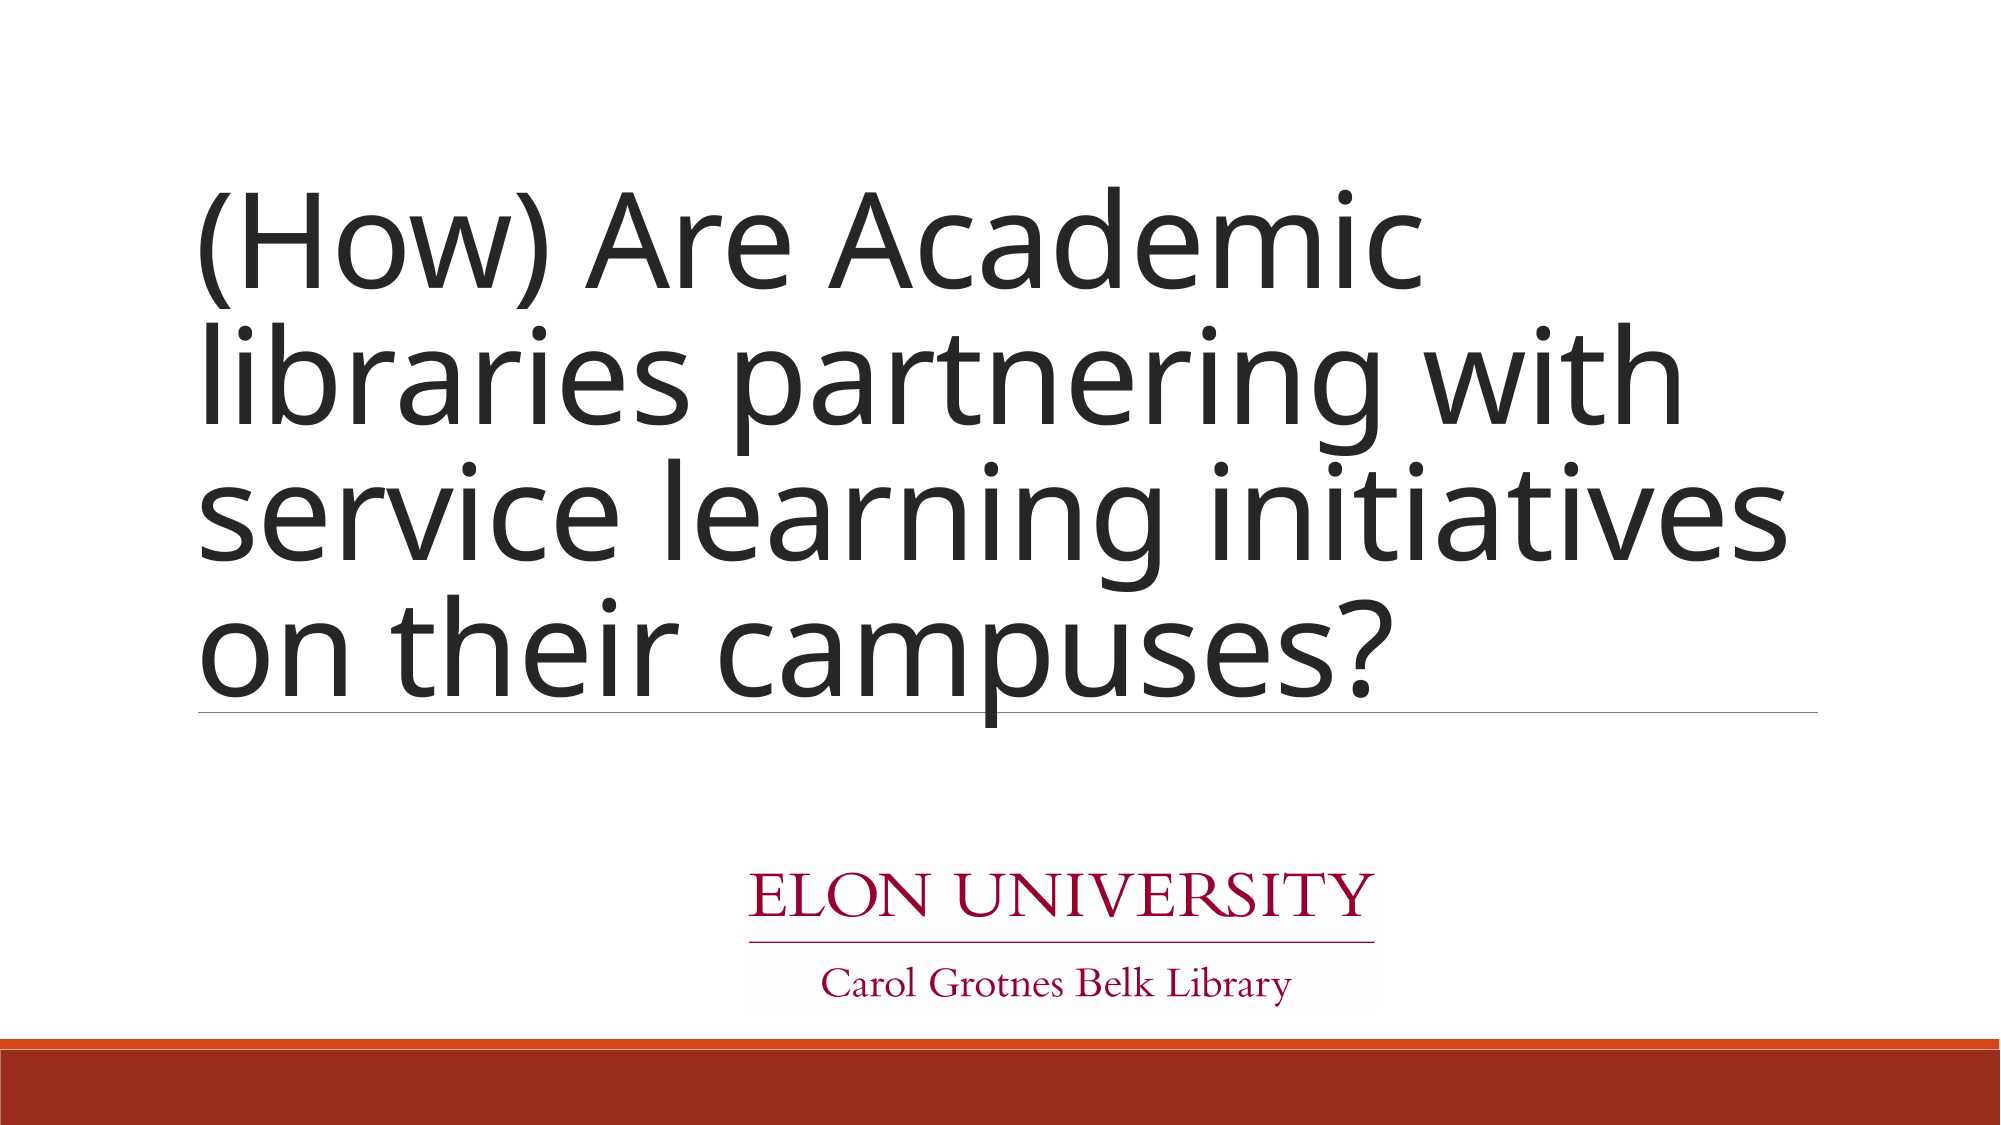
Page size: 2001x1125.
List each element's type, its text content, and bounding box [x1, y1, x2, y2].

picture [741, 865, 1382, 1015]
title (How) Are Academic libraries partnering with service learning initiatives on their campuses? [180, 124, 1830, 731]
